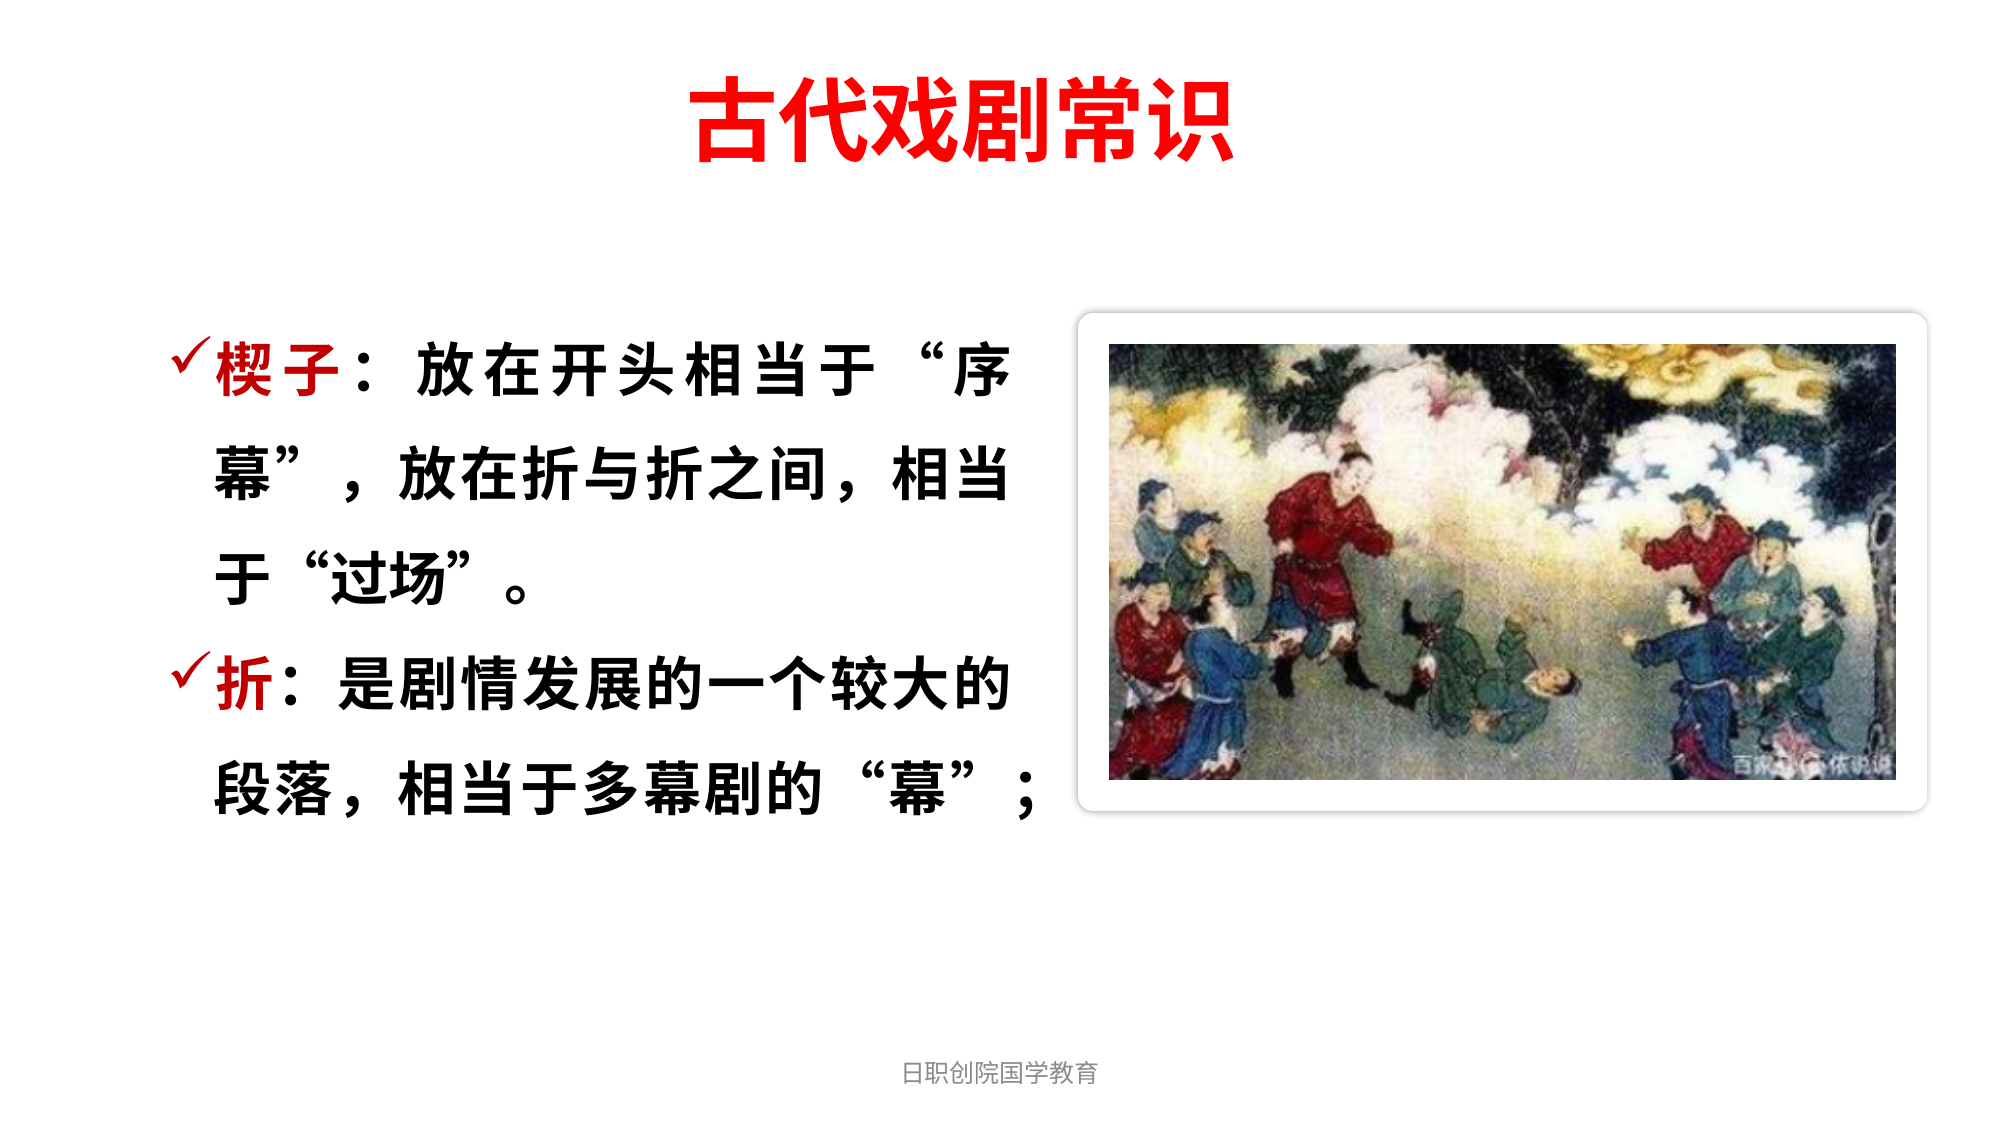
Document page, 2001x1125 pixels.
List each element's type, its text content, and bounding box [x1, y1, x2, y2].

footer 日职创院国学教育 [662, 1042, 1338, 1103]
text_box 楔子：放在开头相当于“序幕”，放在折与折之间，相当于“过场”。 折：是剧情发展的一个较大的段落，相当于多幕剧的“幕”； [151, 290, 1027, 830]
picture [1108, 344, 1896, 781]
text_box 古代戏剧常识 [478, 55, 1445, 180]
